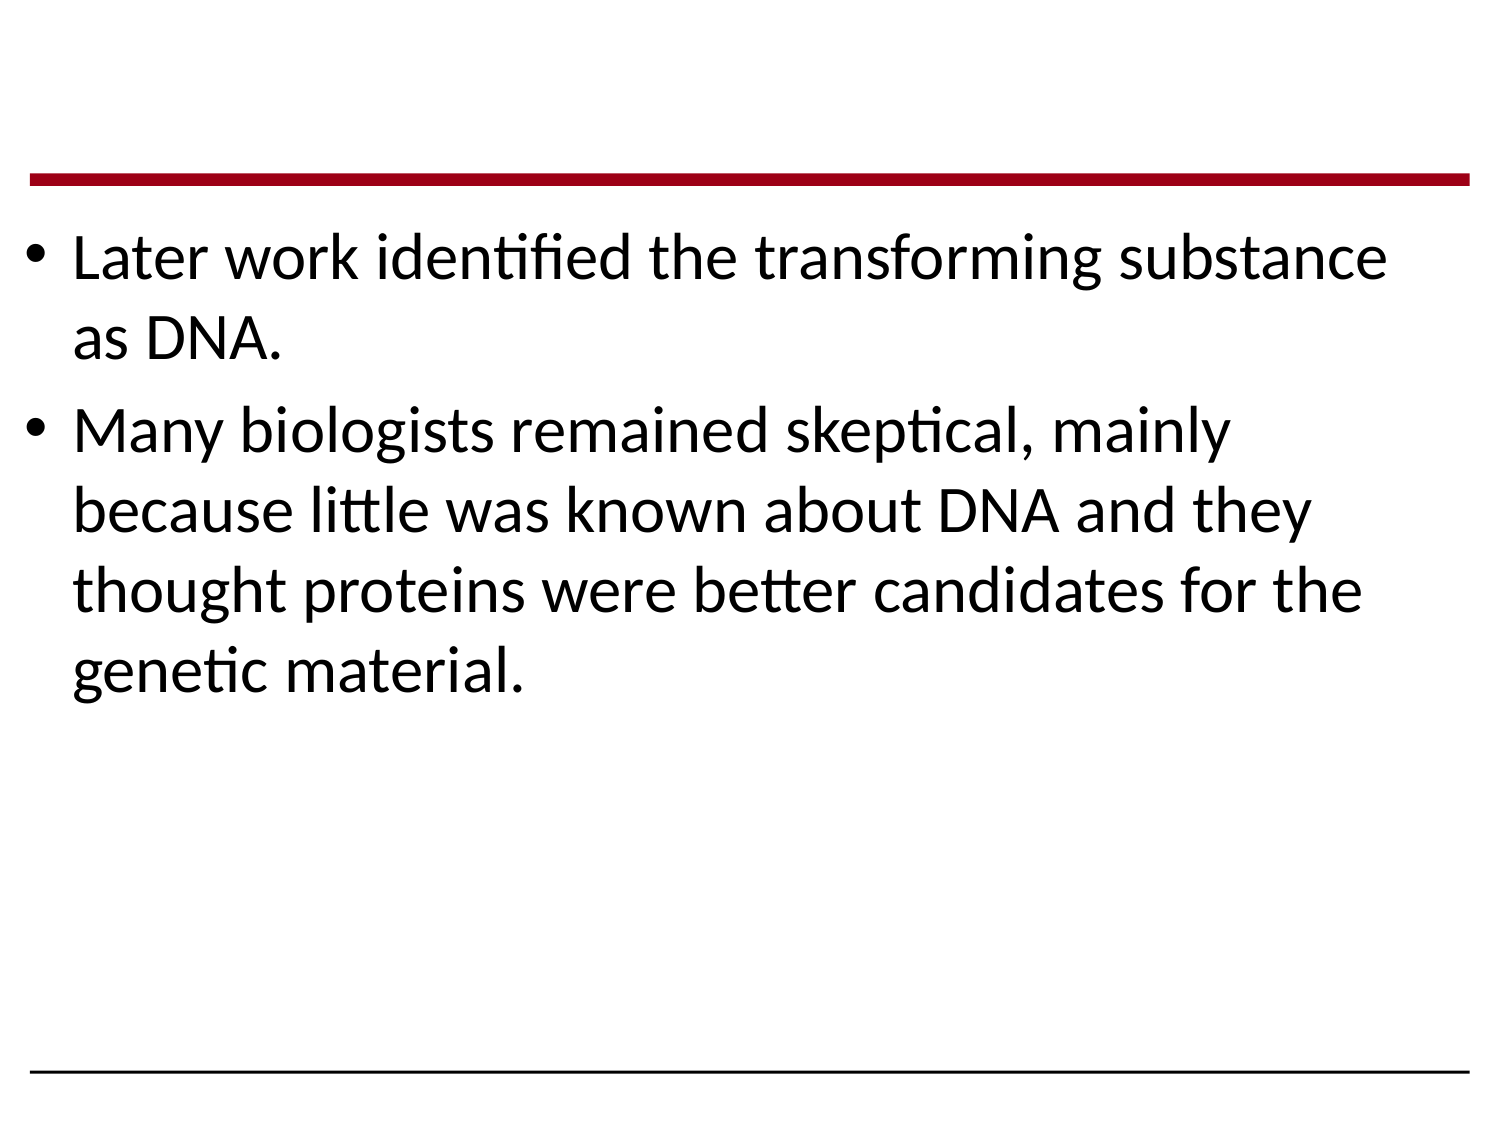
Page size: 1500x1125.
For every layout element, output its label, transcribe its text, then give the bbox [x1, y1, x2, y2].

list Later work identified the transforming substance as DNA. Many biologists remained skeptical, mainly because little was known about DNA and they thought proteins were better candidates for the genetic material. [9, 205, 1443, 1048]
